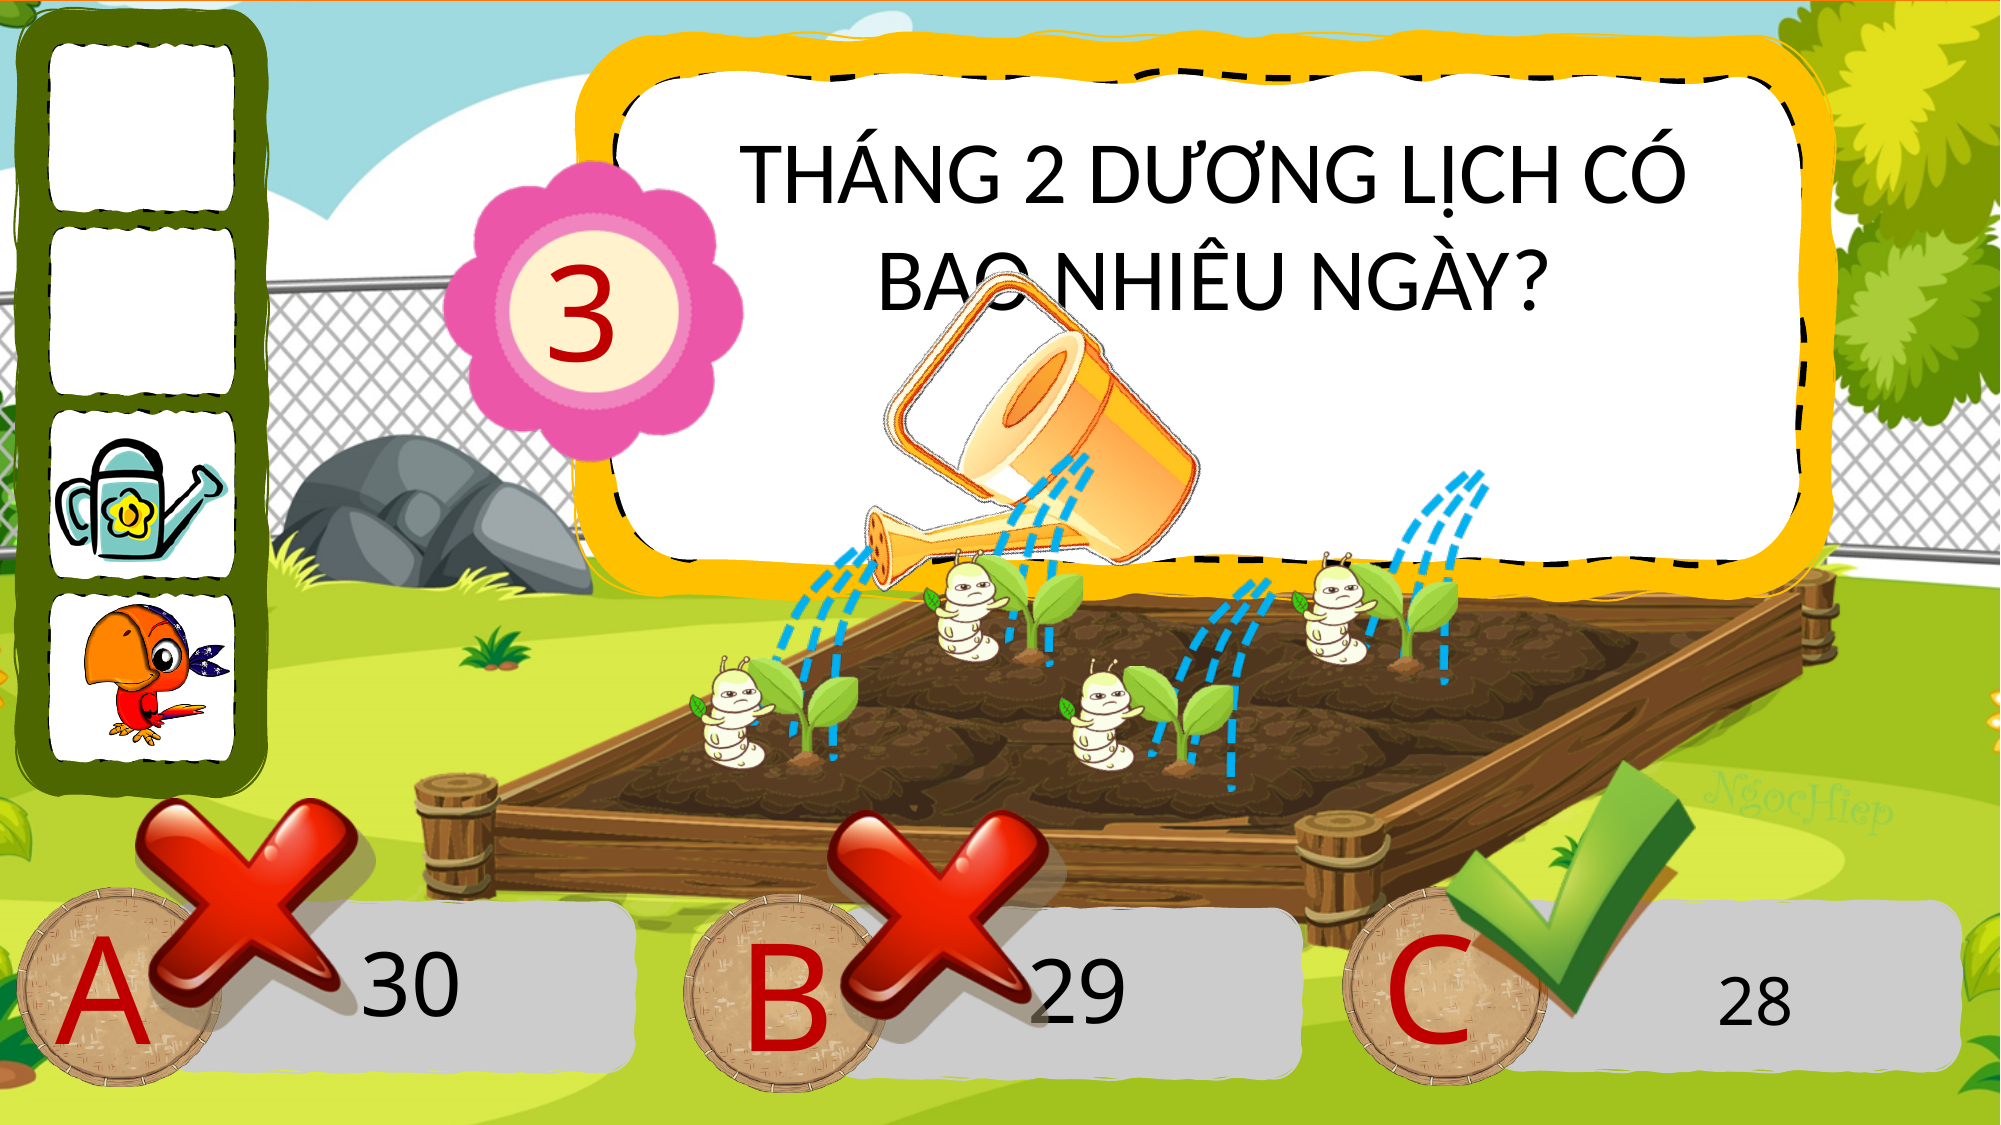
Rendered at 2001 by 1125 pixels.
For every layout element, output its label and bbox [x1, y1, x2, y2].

text_box [16, 887, 635, 1087]
text_box [428, 36, 1834, 596]
text_box [1342, 886, 1961, 1086]
text_box [683, 893, 1302, 1093]
picture [0, 0, 2000, 1125]
